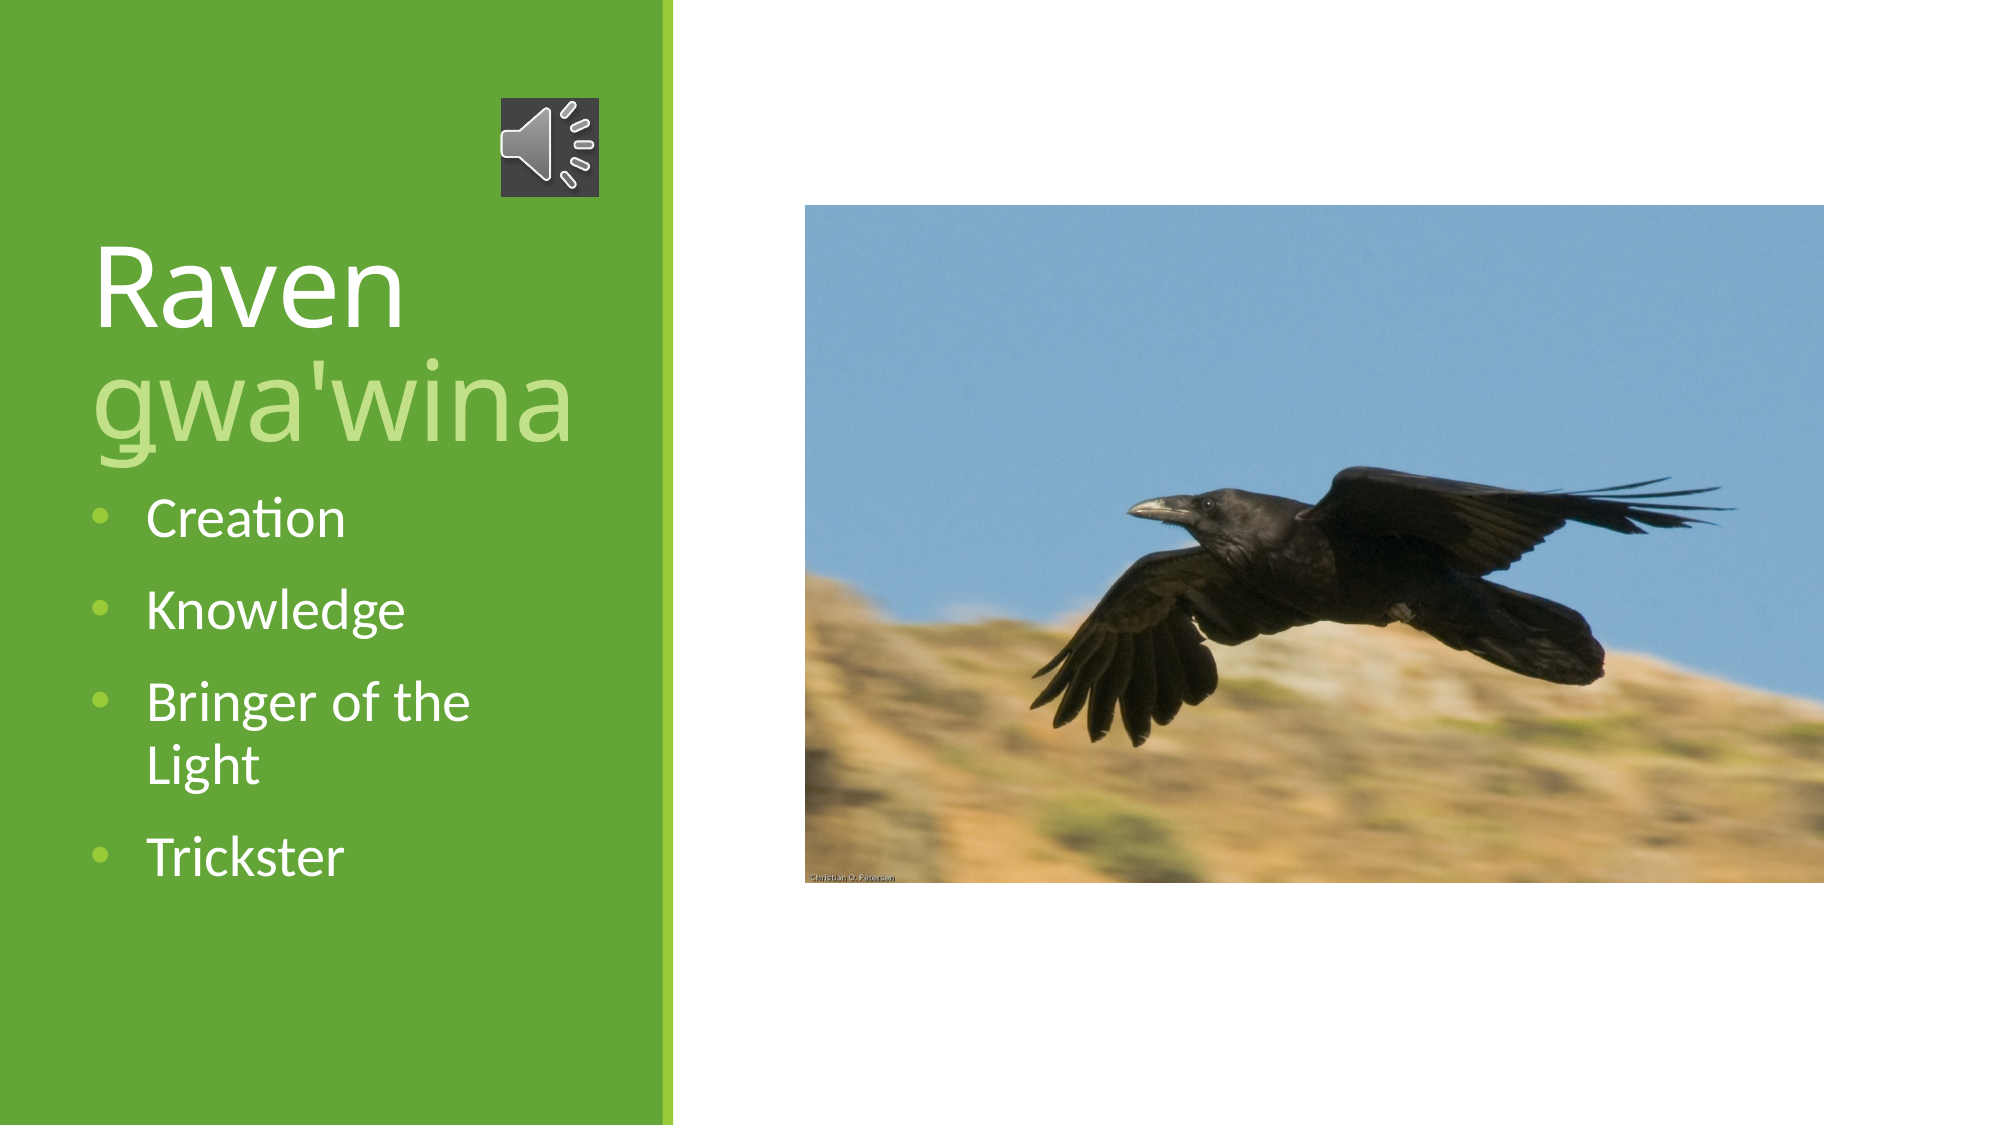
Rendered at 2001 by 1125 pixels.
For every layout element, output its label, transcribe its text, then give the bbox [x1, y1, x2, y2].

title Raven ǥwa'wina [75, 97, 600, 473]
list Creation Knowledge Bringer of the Light Trickster [75, 479, 600, 1035]
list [804, 204, 1825, 883]
picture [499, 96, 601, 198]
